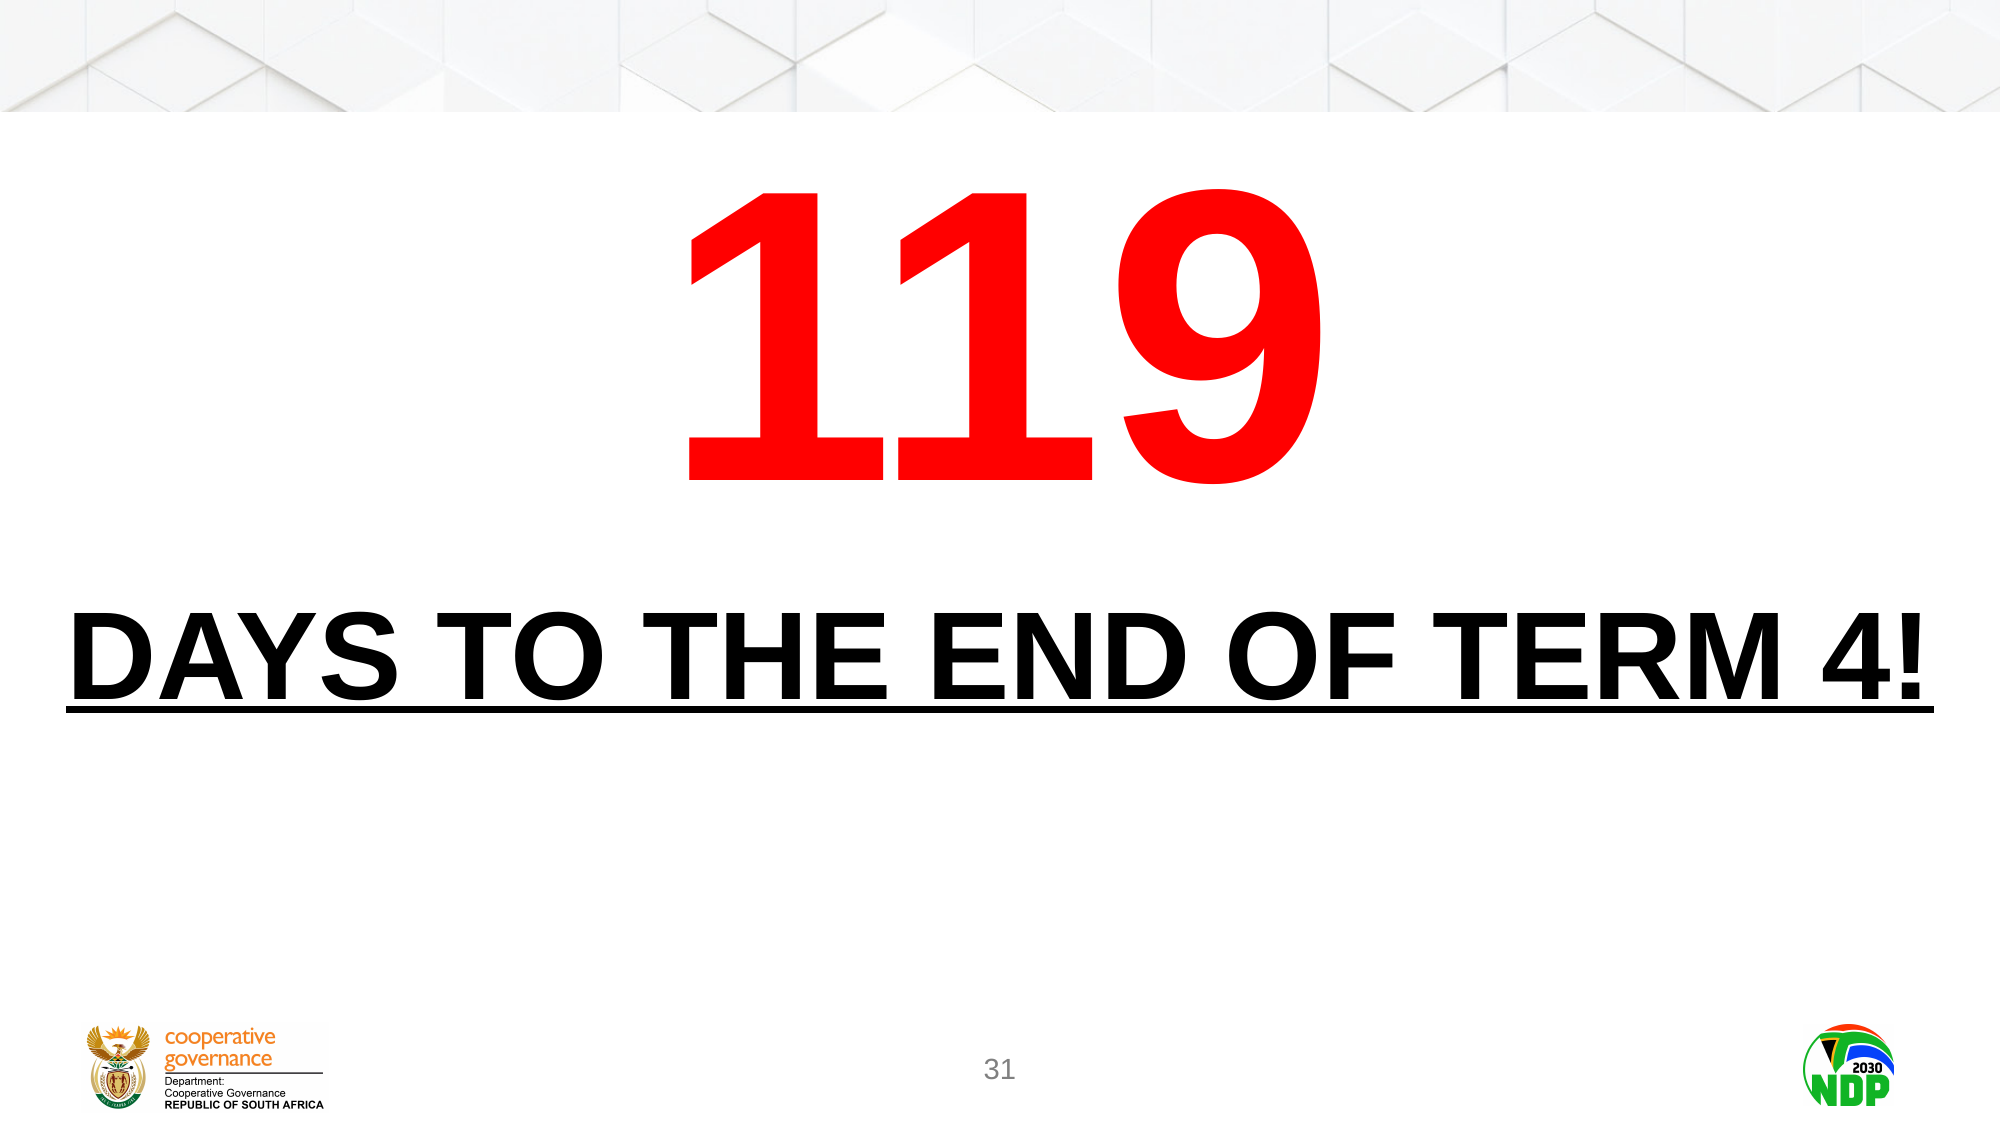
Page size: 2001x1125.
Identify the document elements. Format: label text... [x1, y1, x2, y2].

picture [0, 0, 2000, 112]
picture [81, 1022, 329, 1113]
picture [1803, 1024, 1894, 1106]
list 119 DAYS TO THE END OF TERM 4! [0, 113, 2000, 992]
